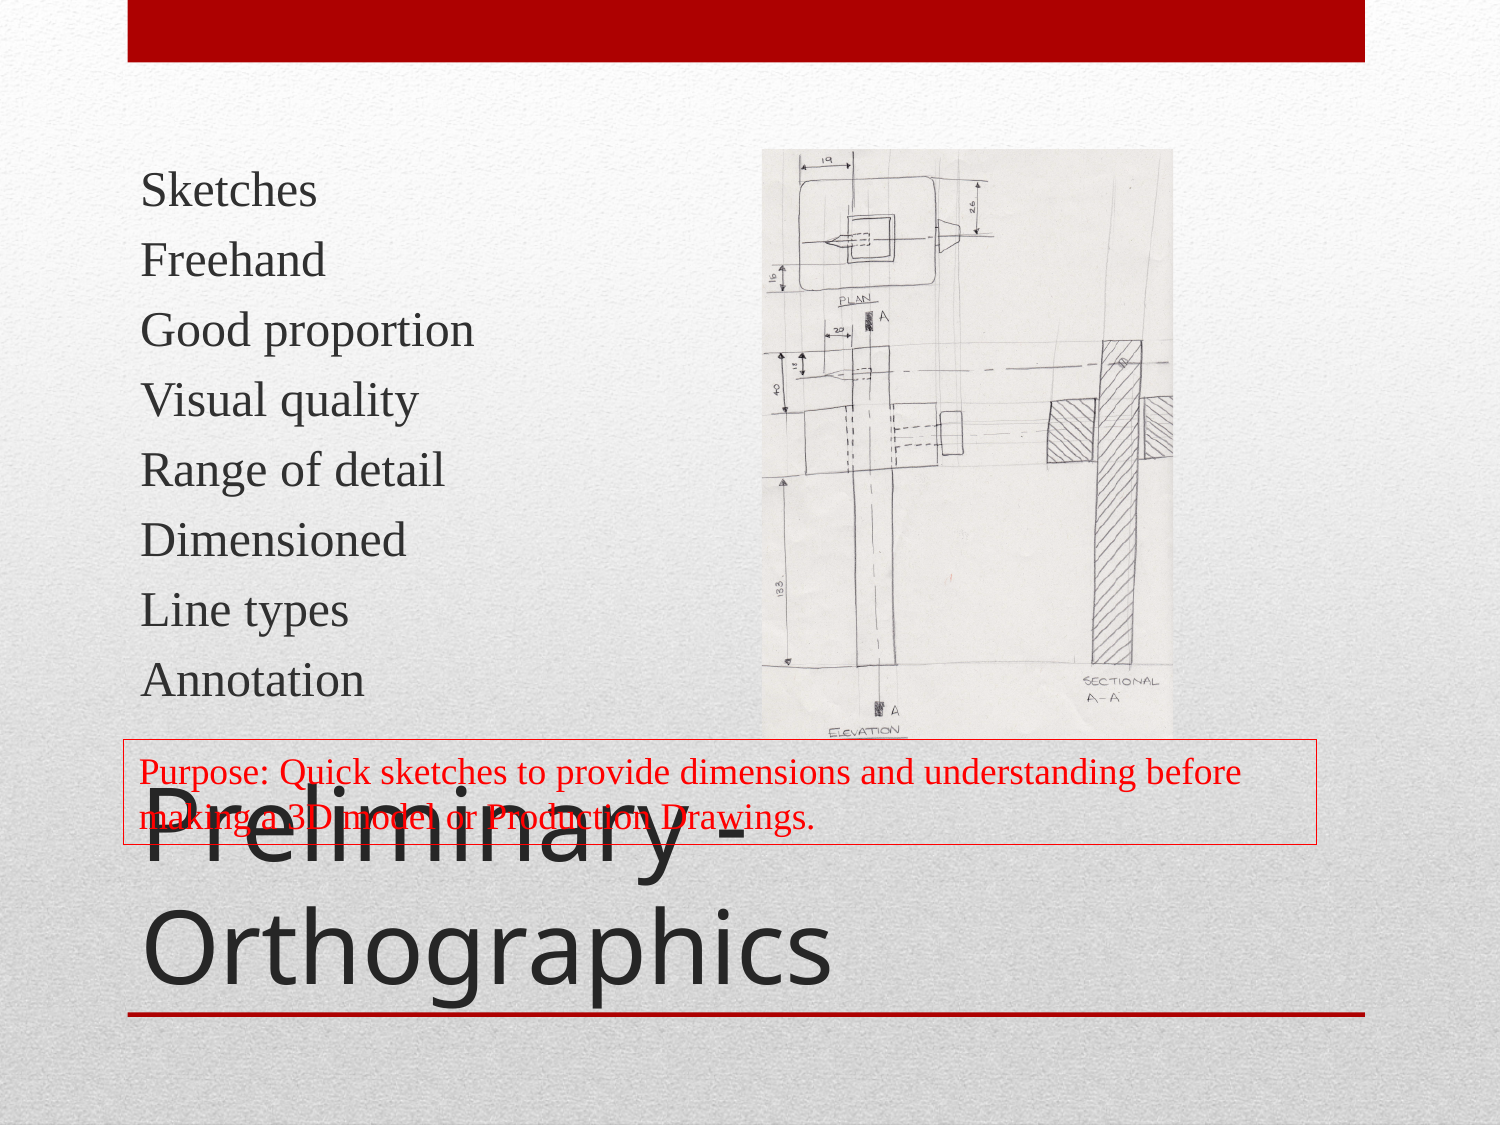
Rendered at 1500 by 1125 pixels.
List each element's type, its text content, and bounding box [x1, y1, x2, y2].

title Preliminary - Orthographics [125, 750, 1353, 1013]
list Sketches Freehand Good proportion Visual quality Range of detail Dimensioned Line types Annotation [125, 112, 1363, 750]
text_box Purpose: Quick sketches to provide dimensions and understanding before making a 3D model or Production Drawings. [123, 739, 1317, 845]
picture [761, 148, 1174, 741]
